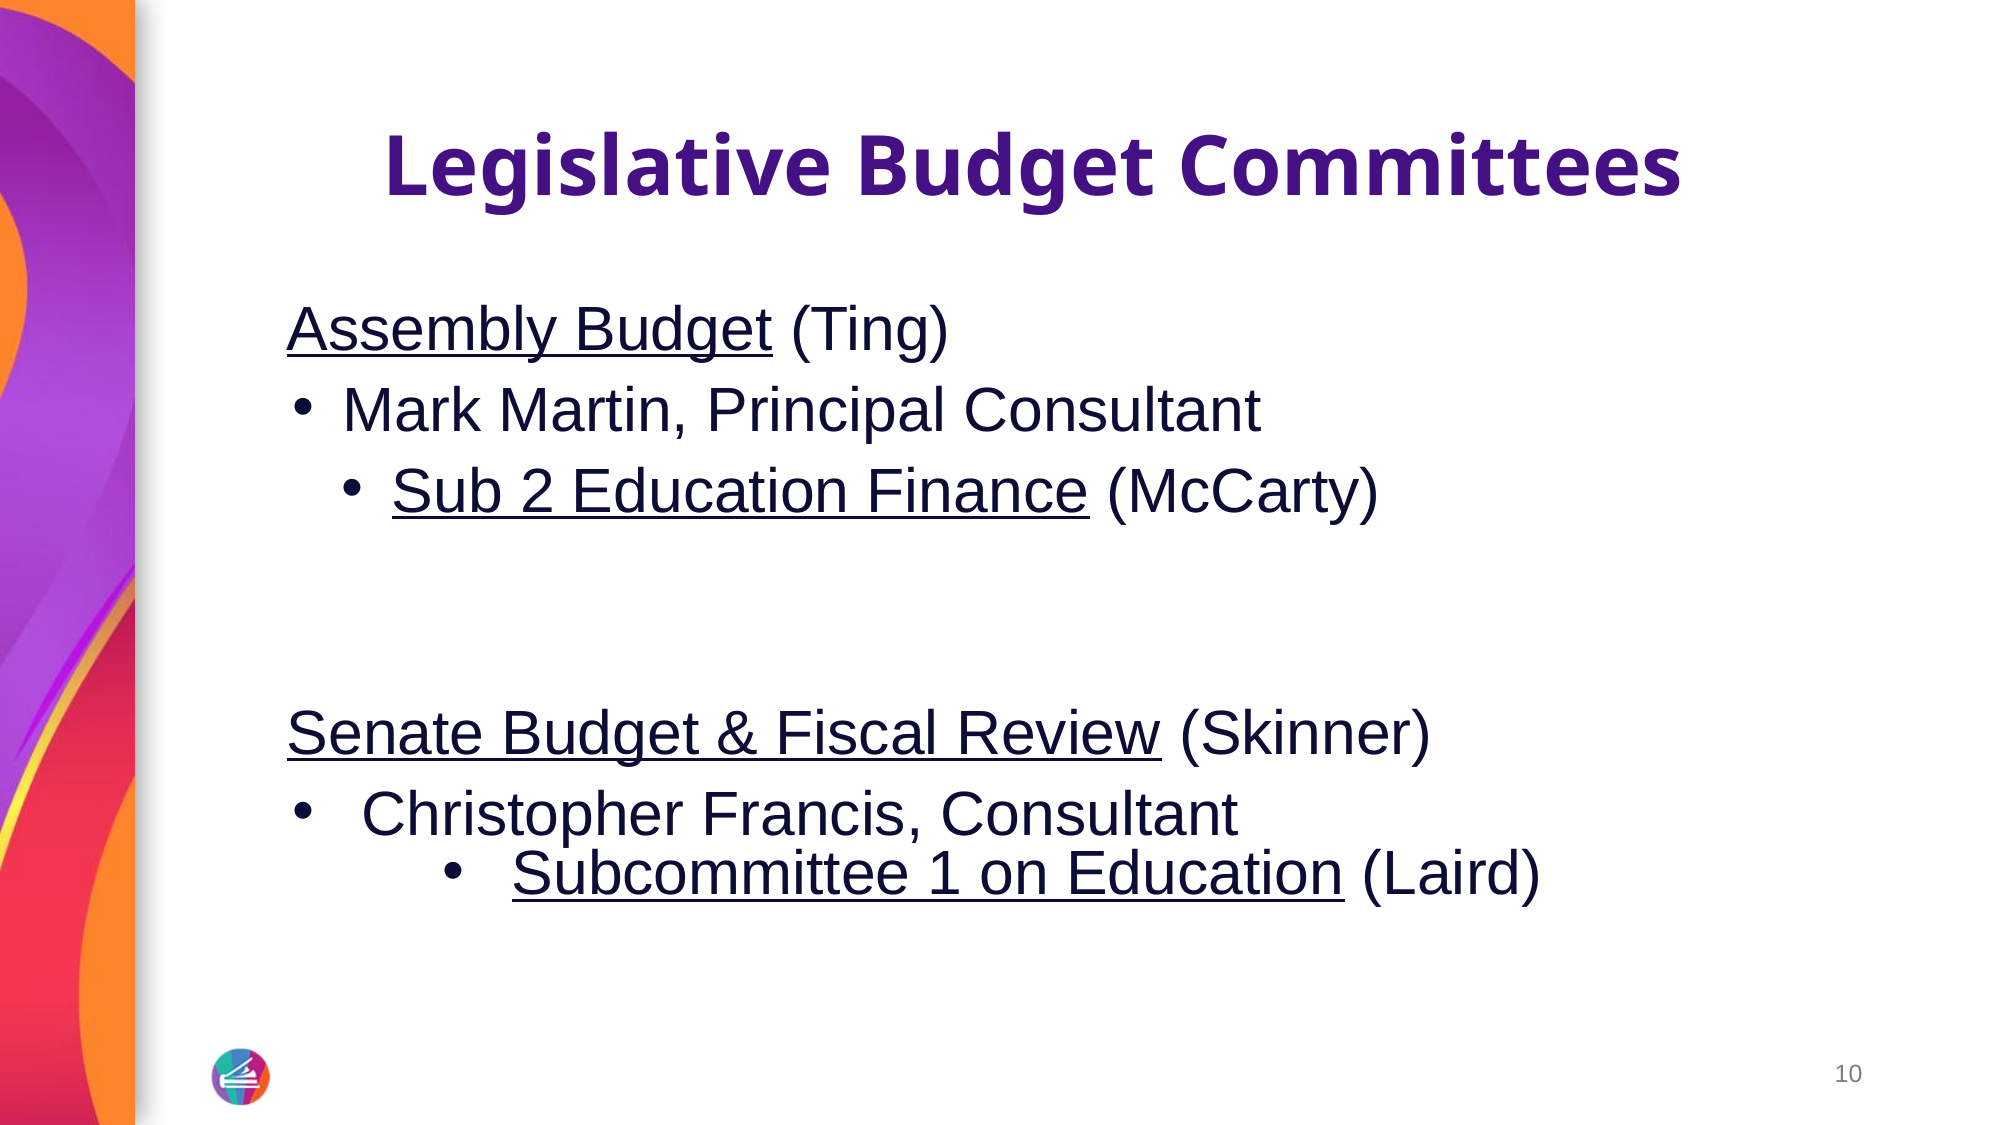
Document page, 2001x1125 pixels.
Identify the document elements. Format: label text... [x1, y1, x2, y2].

slide_number ‹#› [1712, 1042, 1863, 1103]
title Legislative Budget Committees [209, 59, 1858, 278]
list Assembly Budget (Ting) Mark Martin, Principal Consultant Sub 2 Education Finance (McCarty) Senate Budget & Fiscal Review (Skinner) Christopher Francis, Consultant Subcommittee 1 on Education (Laird) [271, 294, 1860, 1020]
picture [0, 0, 135, 1125]
picture [209, 1046, 272, 1108]
